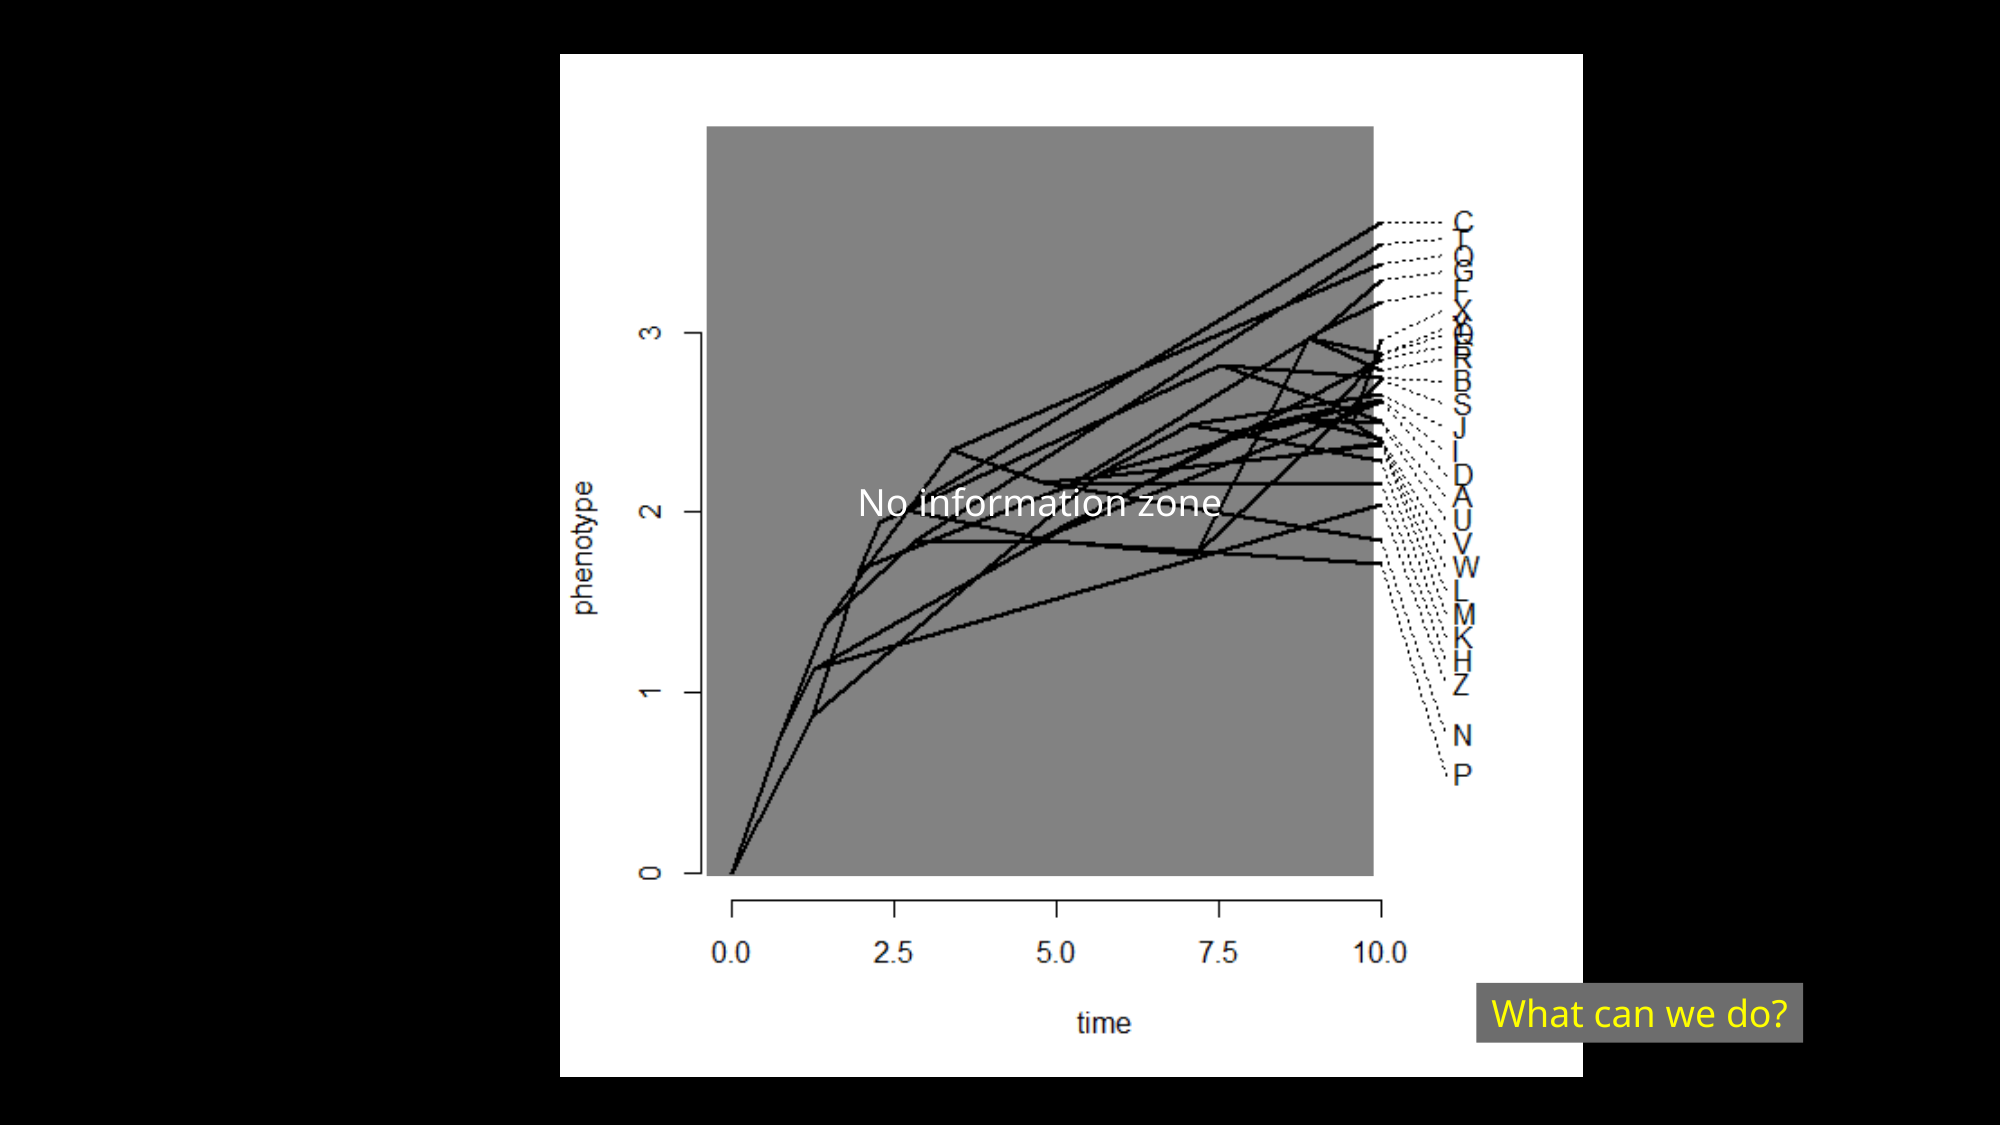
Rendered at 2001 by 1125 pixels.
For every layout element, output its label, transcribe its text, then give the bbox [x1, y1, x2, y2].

text_box What can we do? [1583, 982, 1804, 1043]
picture [560, 54, 1583, 1078]
